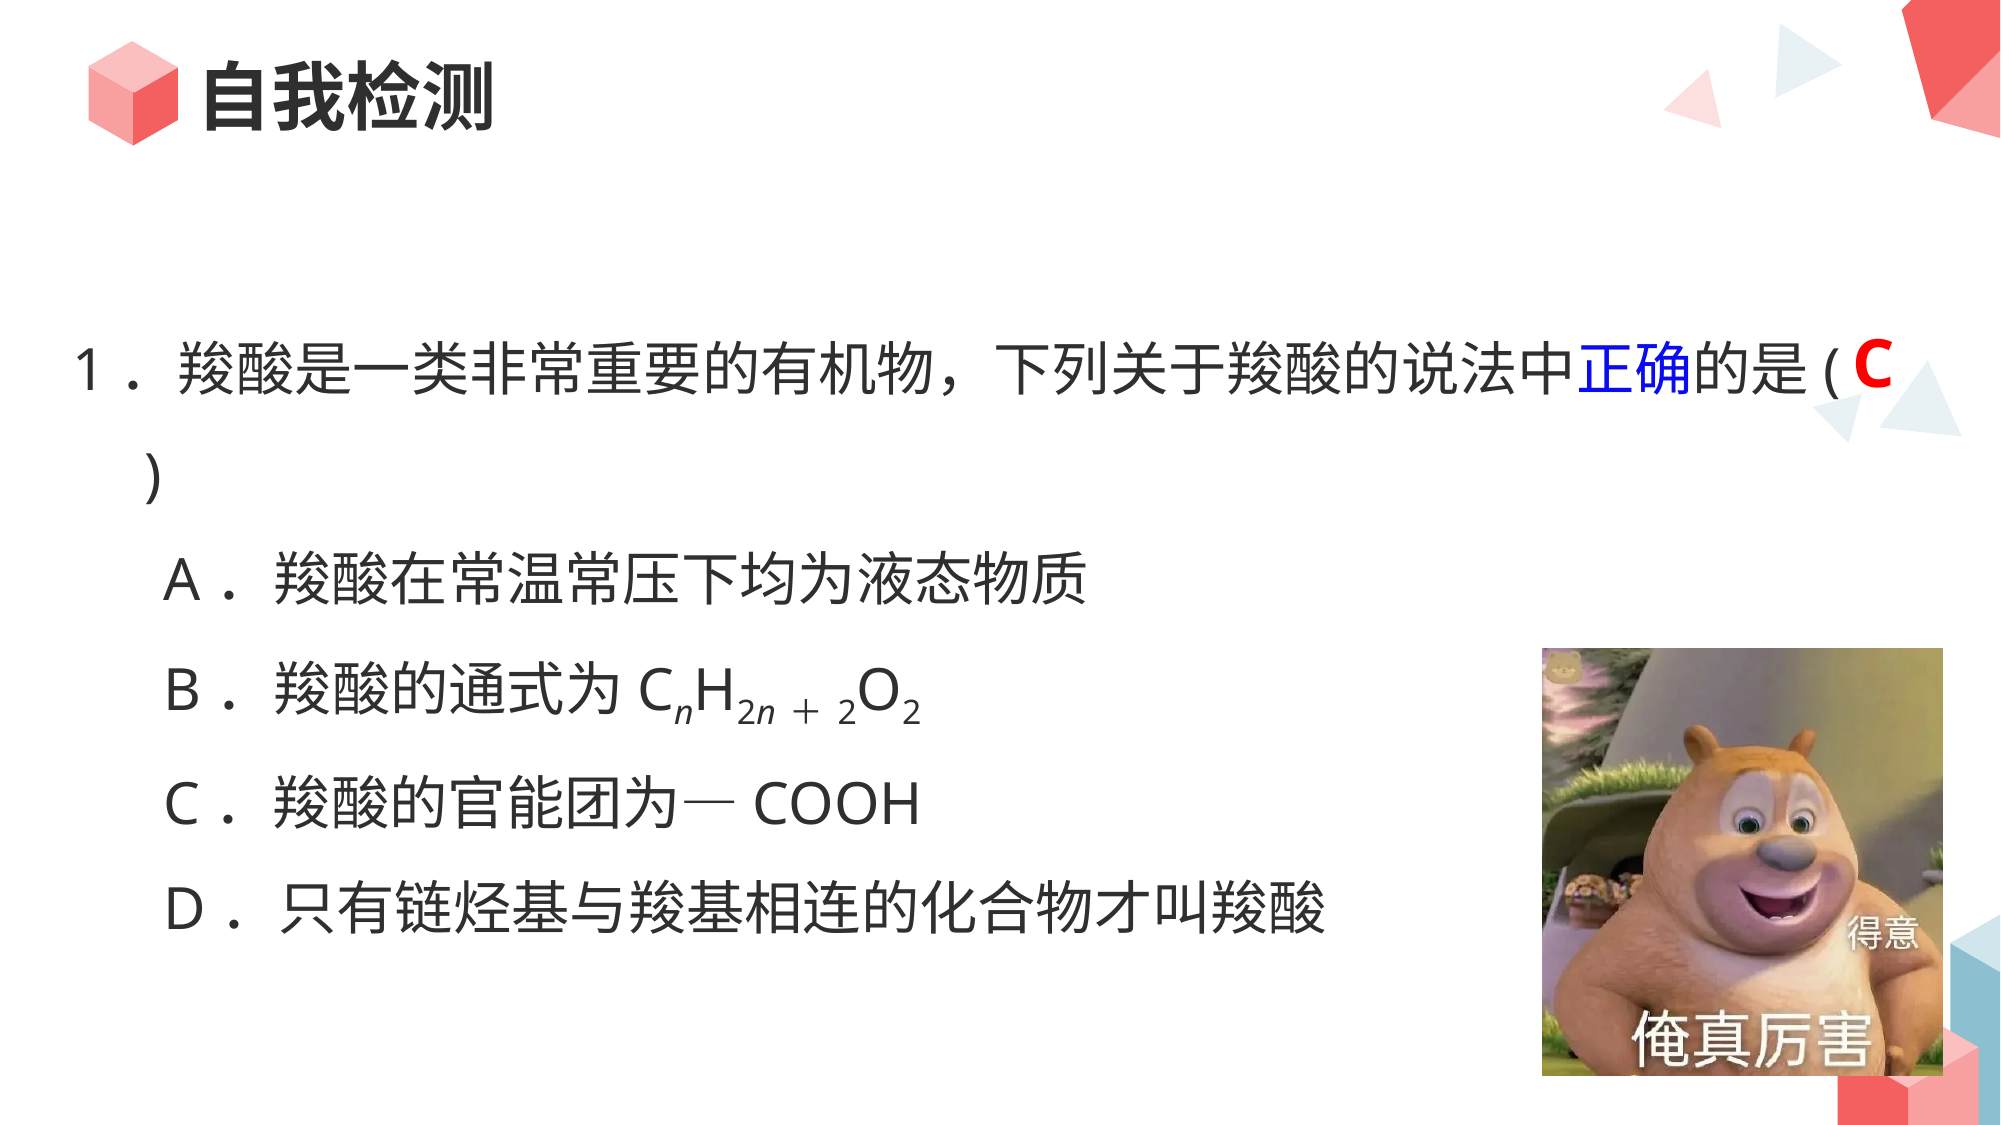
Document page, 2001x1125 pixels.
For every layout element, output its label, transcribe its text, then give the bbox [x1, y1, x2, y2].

title 自我检测 [196, 49, 1892, 141]
text_box 1．羧酸是一类非常重要的有机物，下列关于羧酸的说法中正确的是( ) A．羧酸在常温常压下均为液态物质 B．羧酸的通式为CnH2n＋2O2 C．羧酸的官能团为—COOH D．只有链烃基与羧基相连的化合物才叫羧酸 [57, 289, 1977, 949]
text_box C [1838, 313, 1911, 408]
picture [1542, 648, 1943, 1076]
